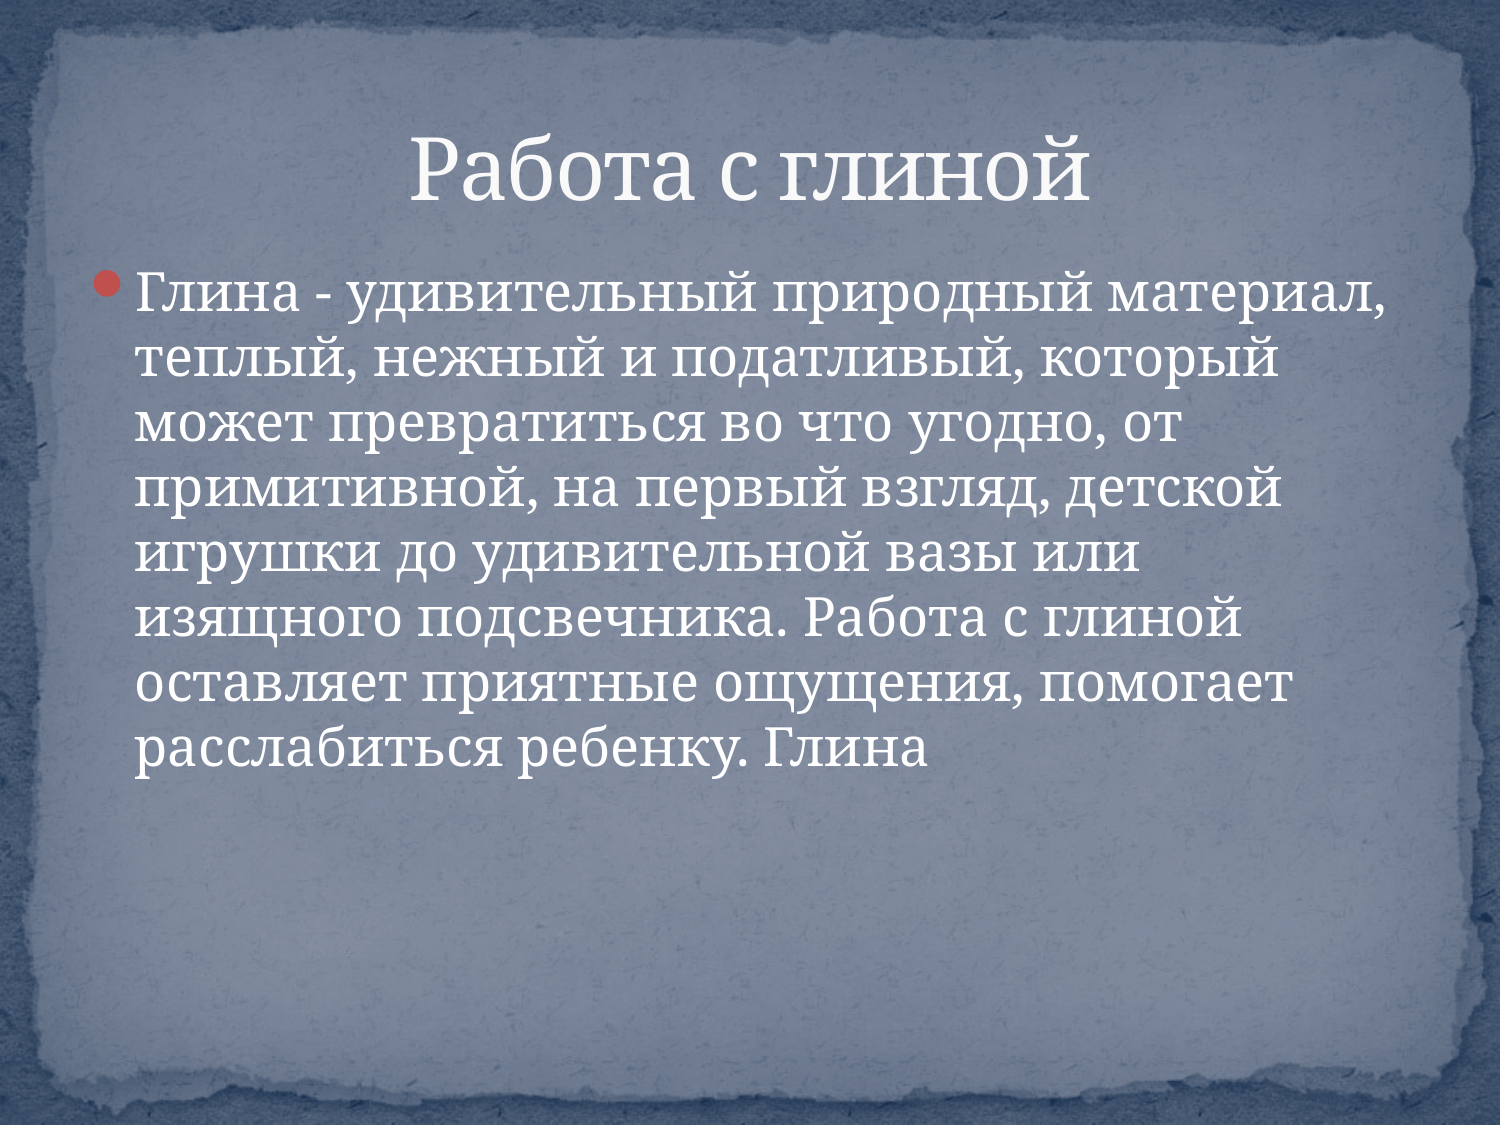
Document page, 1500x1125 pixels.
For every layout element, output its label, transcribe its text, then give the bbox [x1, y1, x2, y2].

list Глина - удивительный природный материал, теплый, нежный и податливый, который может превратиться во что угодно, от примитивной, на первый взгляд, детской игрушки до удивительной вазы или изящного подсвечника. Работа с глиной оставляет приятные ощущения, помогает расслабиться ребенку. Глина [75, 249, 1425, 1000]
title Работа с глиной [74, 24, 1425, 225]
